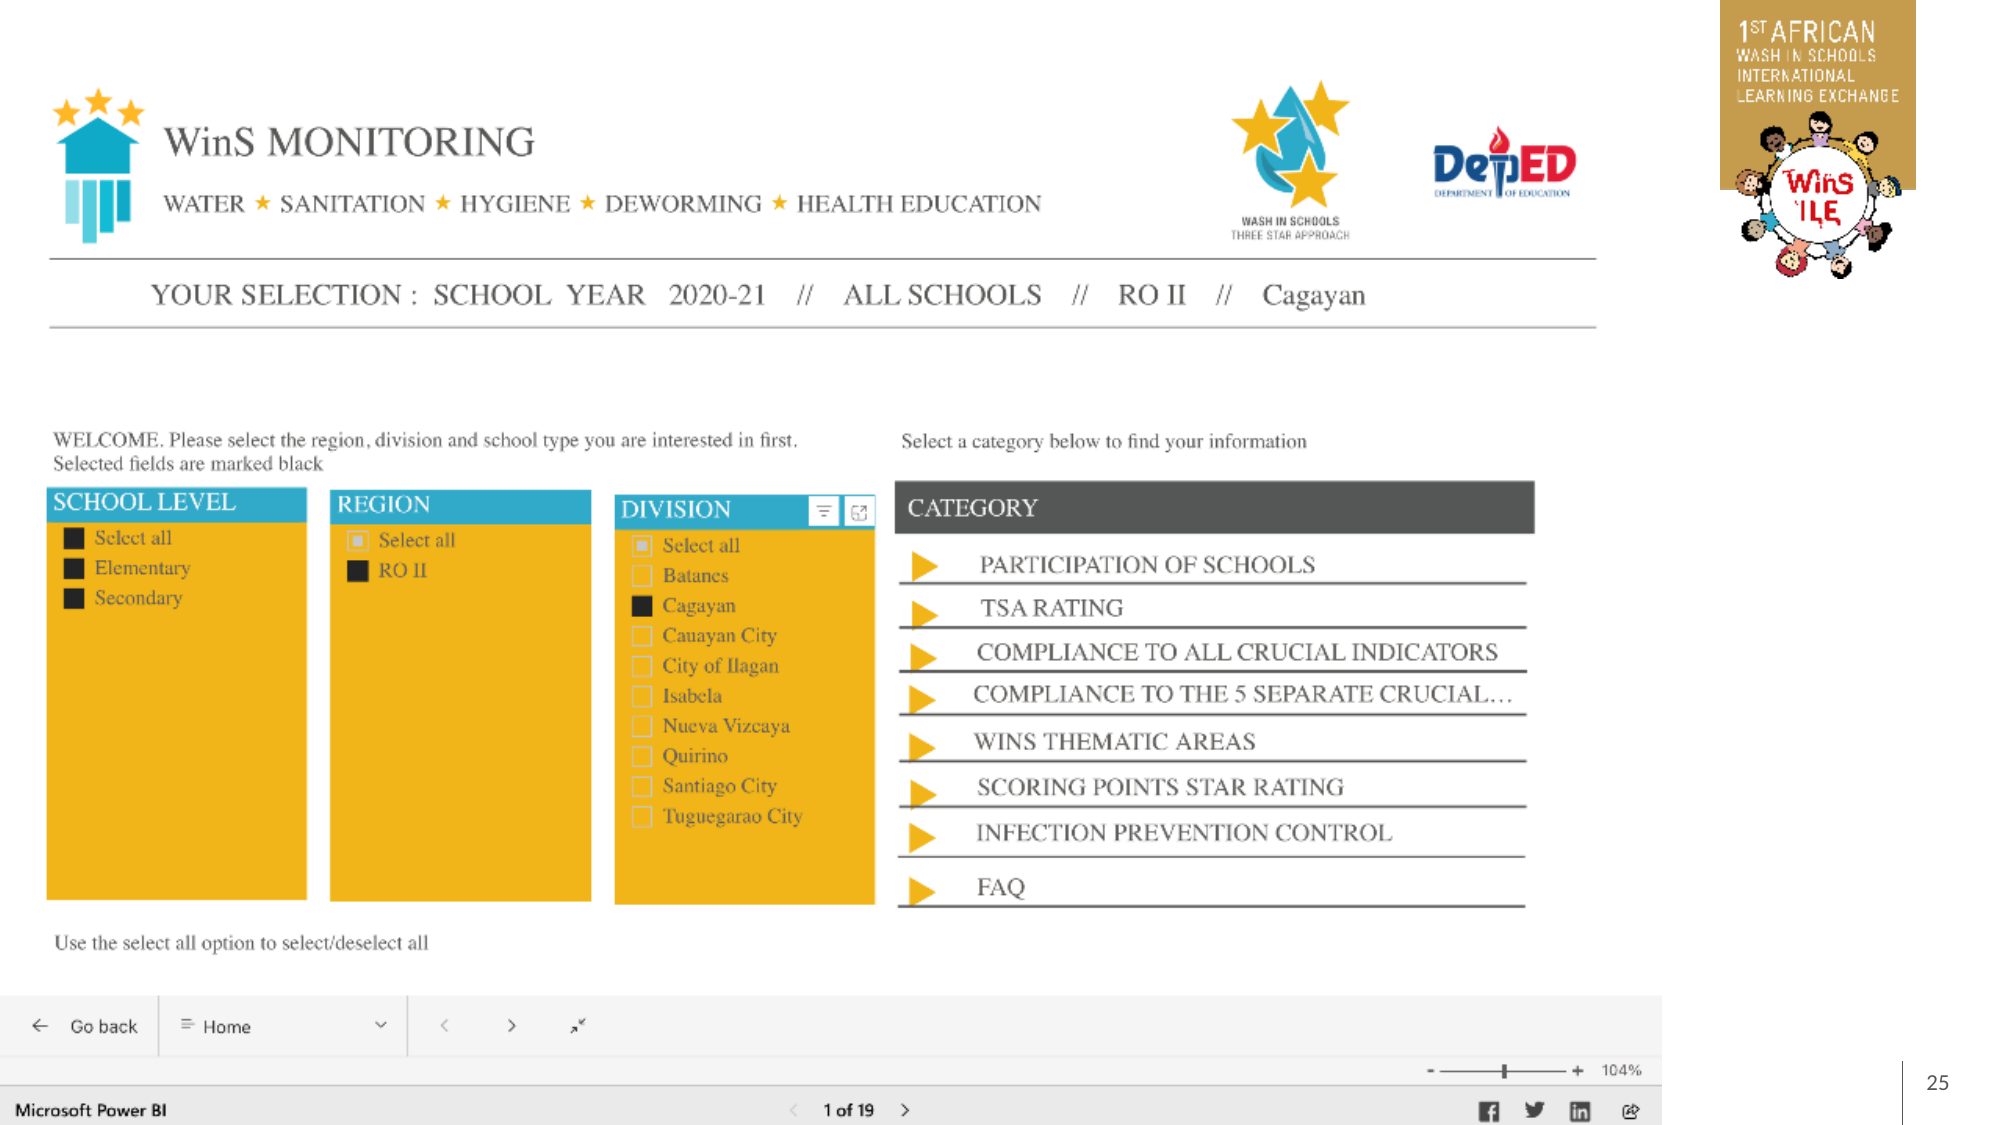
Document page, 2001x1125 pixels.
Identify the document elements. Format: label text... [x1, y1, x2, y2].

slide_number 25 [1911, 1051, 1990, 1112]
picture [1720, 0, 1916, 279]
picture [0, 69, 1662, 1125]
